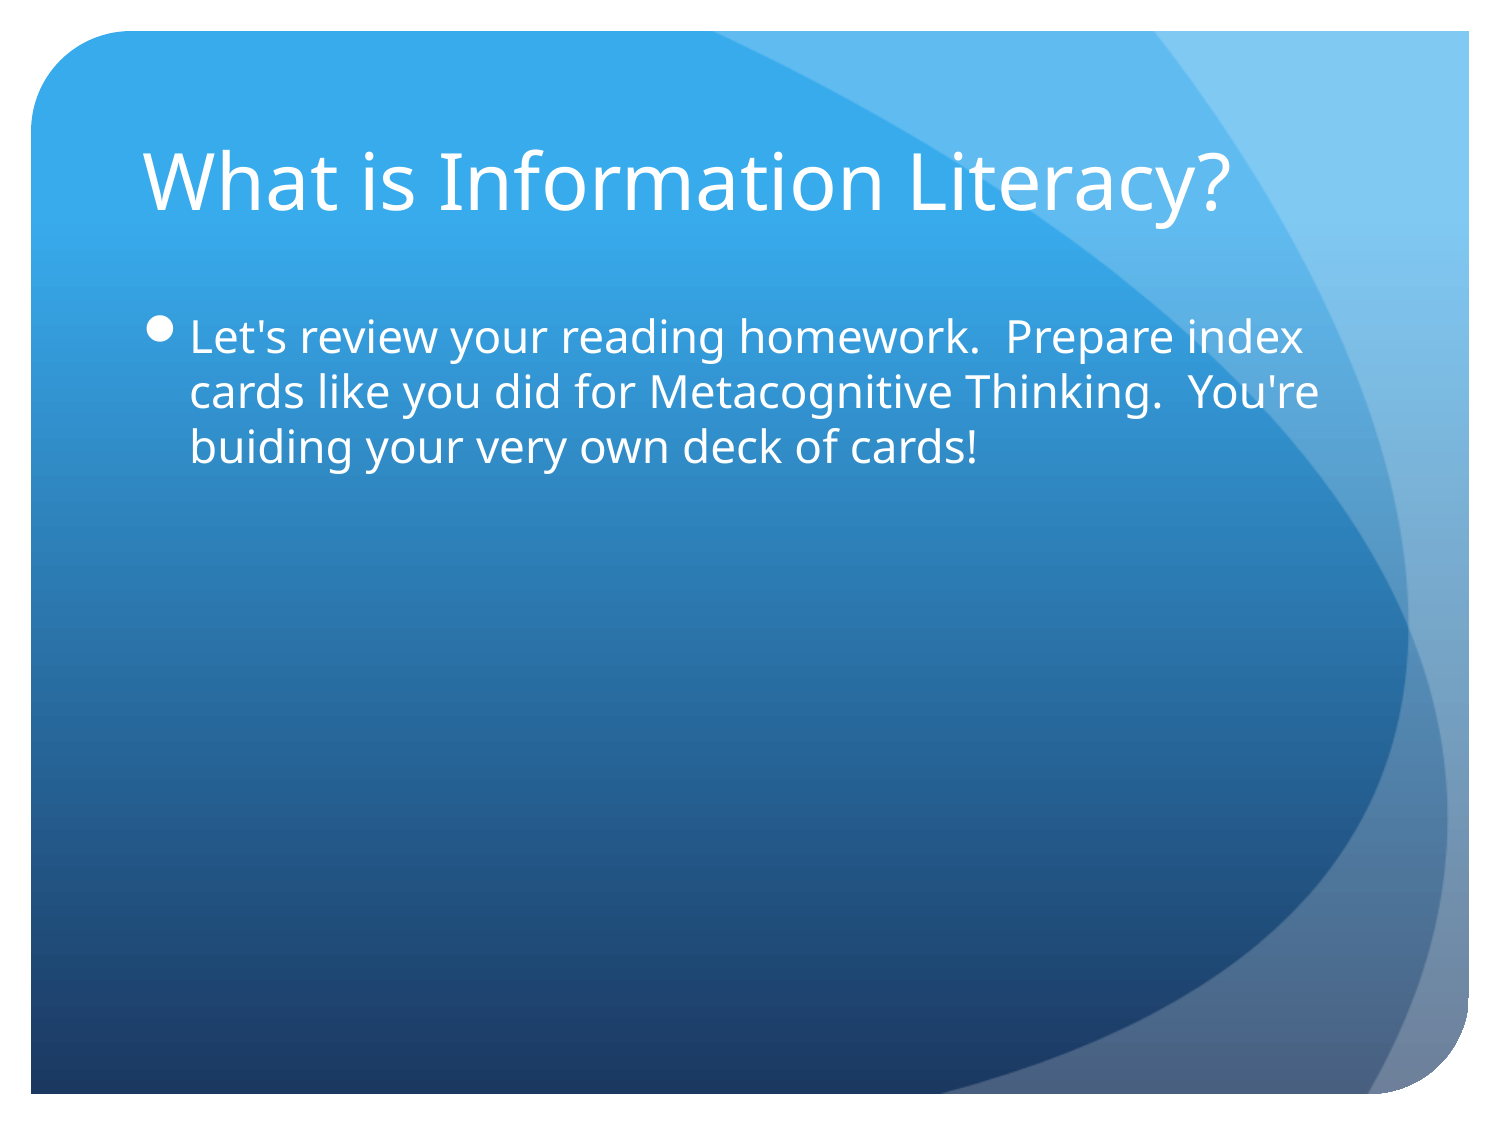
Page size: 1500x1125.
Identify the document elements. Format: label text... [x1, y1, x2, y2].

title What is Information Literacy? [127, 62, 1372, 234]
list Let's review your reading homework. Prepare index cards like you did for Metacognitive Thinking. You're buiding your very own deck of cards! [127, 299, 1372, 991]
picture [24, 30, 1473, 1094]
